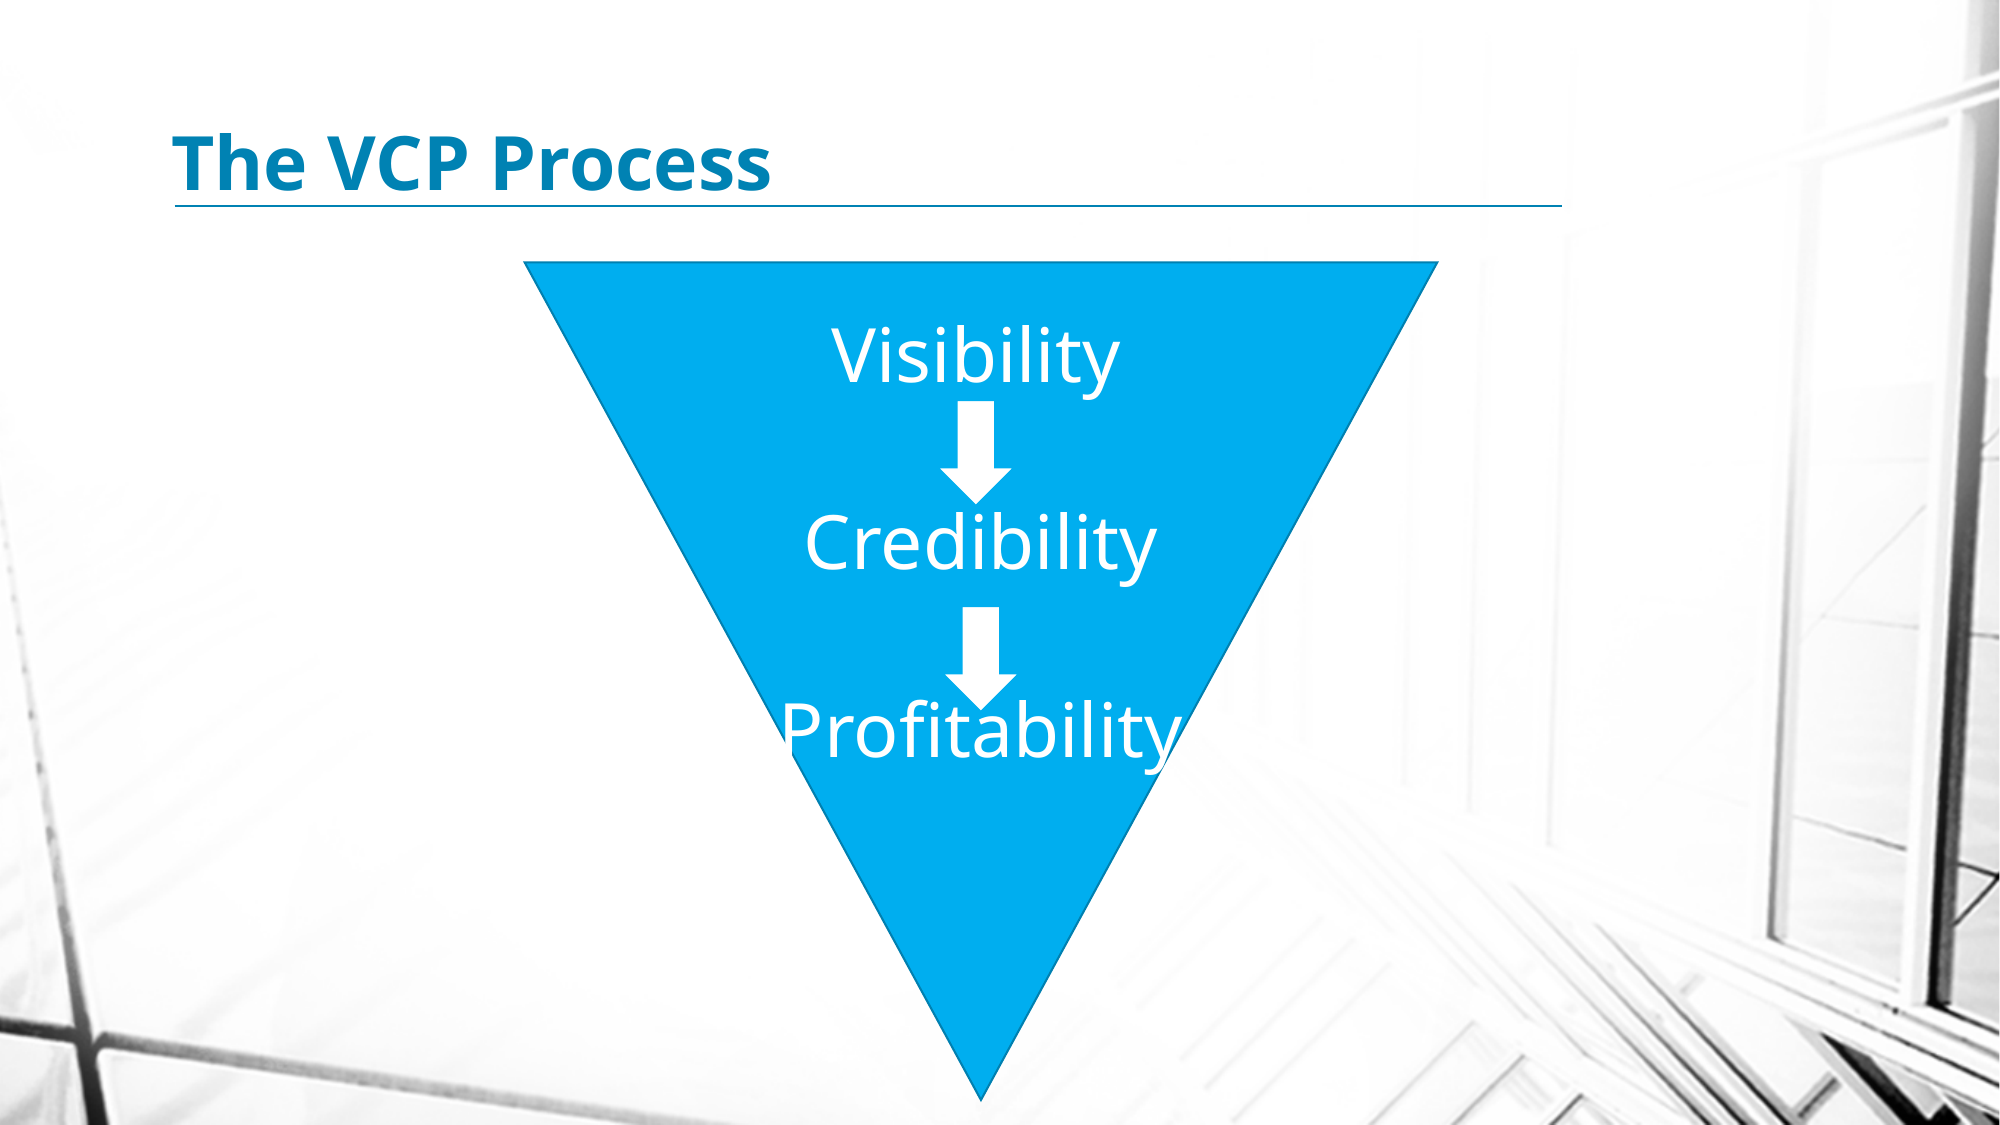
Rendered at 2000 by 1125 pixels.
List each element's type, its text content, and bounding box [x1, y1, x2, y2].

text_box [522, 261, 1439, 493]
text_box [703, 593, 1259, 674]
picture [0, 0, 2000, 1125]
text_box Credibility [649, 487, 1313, 593]
text_box [939, 604, 1023, 714]
text_box Profitability [649, 674, 1313, 825]
title The VCP Process [155, 37, 1581, 213]
text_box [934, 398, 1017, 508]
text_box Visibility [644, 299, 1308, 405]
text_box [829, 825, 1132, 1103]
